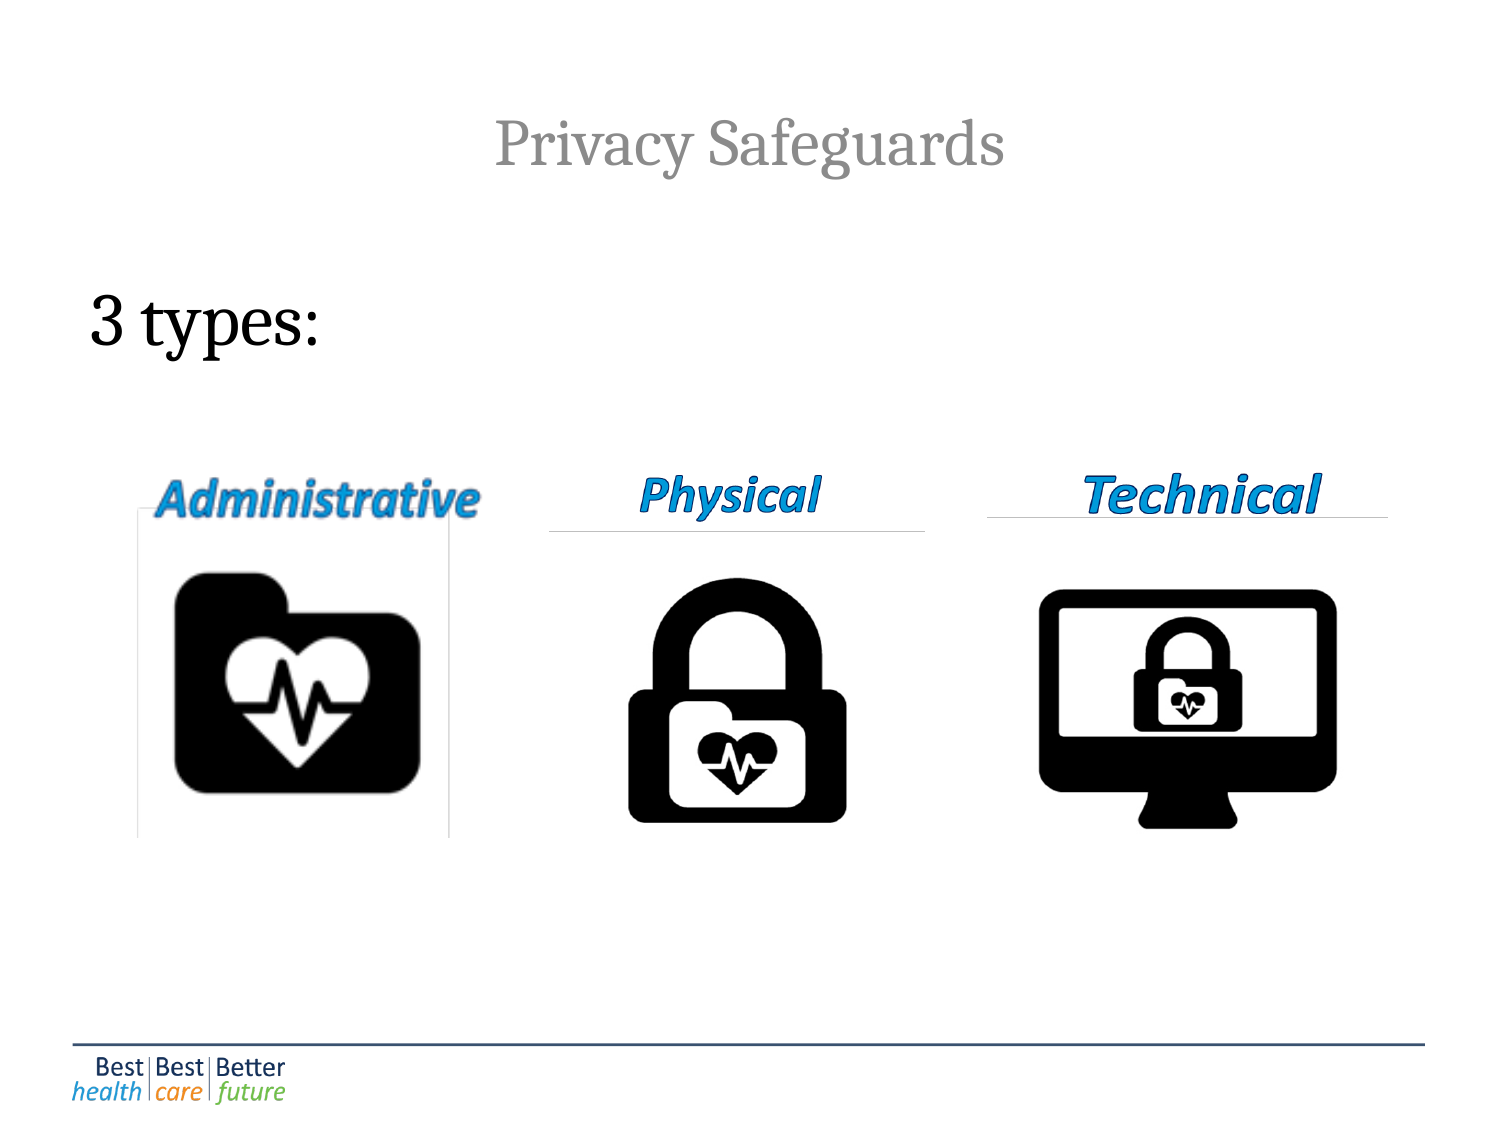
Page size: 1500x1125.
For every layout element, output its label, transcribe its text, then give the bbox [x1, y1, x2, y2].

list 3 types: [75, 262, 388, 388]
picture [987, 441, 1388, 889]
title Privacy Safeguards [75, 45, 1425, 233]
picture [124, 441, 513, 838]
picture [549, 446, 926, 877]
picture [72, 1057, 285, 1105]
